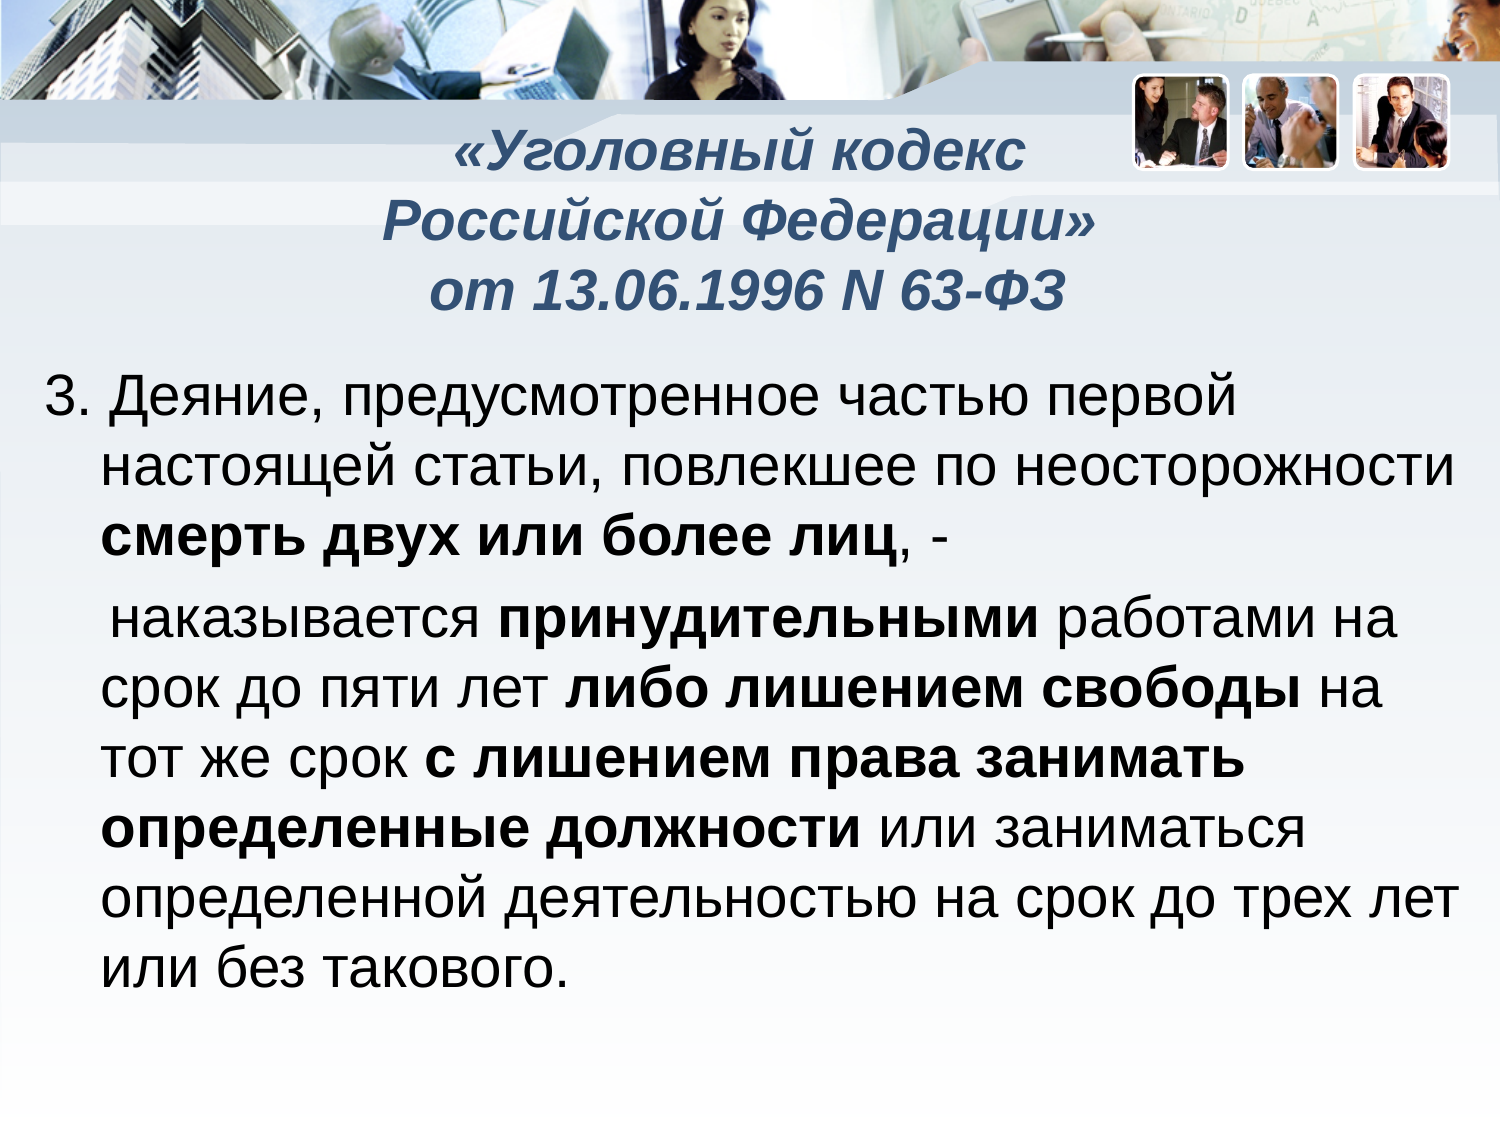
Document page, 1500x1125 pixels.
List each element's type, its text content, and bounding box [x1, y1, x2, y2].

picture [1136, 77, 1226, 126]
title «Уголовный кодекс Российской Федерации» от 13.06.1996 N 63-ФЗ [59, 126, 1438, 238]
picture [1356, 77, 1447, 167]
list 3. Деяние, предусмотренное частью первой настоящей статьи, повлекшее по неосторожности смерть двух или более лиц, - наказывается принудительными работами на срок до пяти лет либо лишением свободы на тот же срок с лишением права занимать определенные должности или заниматься определенной деятельностью на срок до трех лет или без такового. [29, 349, 1483, 1043]
picture [1246, 77, 1336, 126]
picture [0, 0, 1500, 101]
